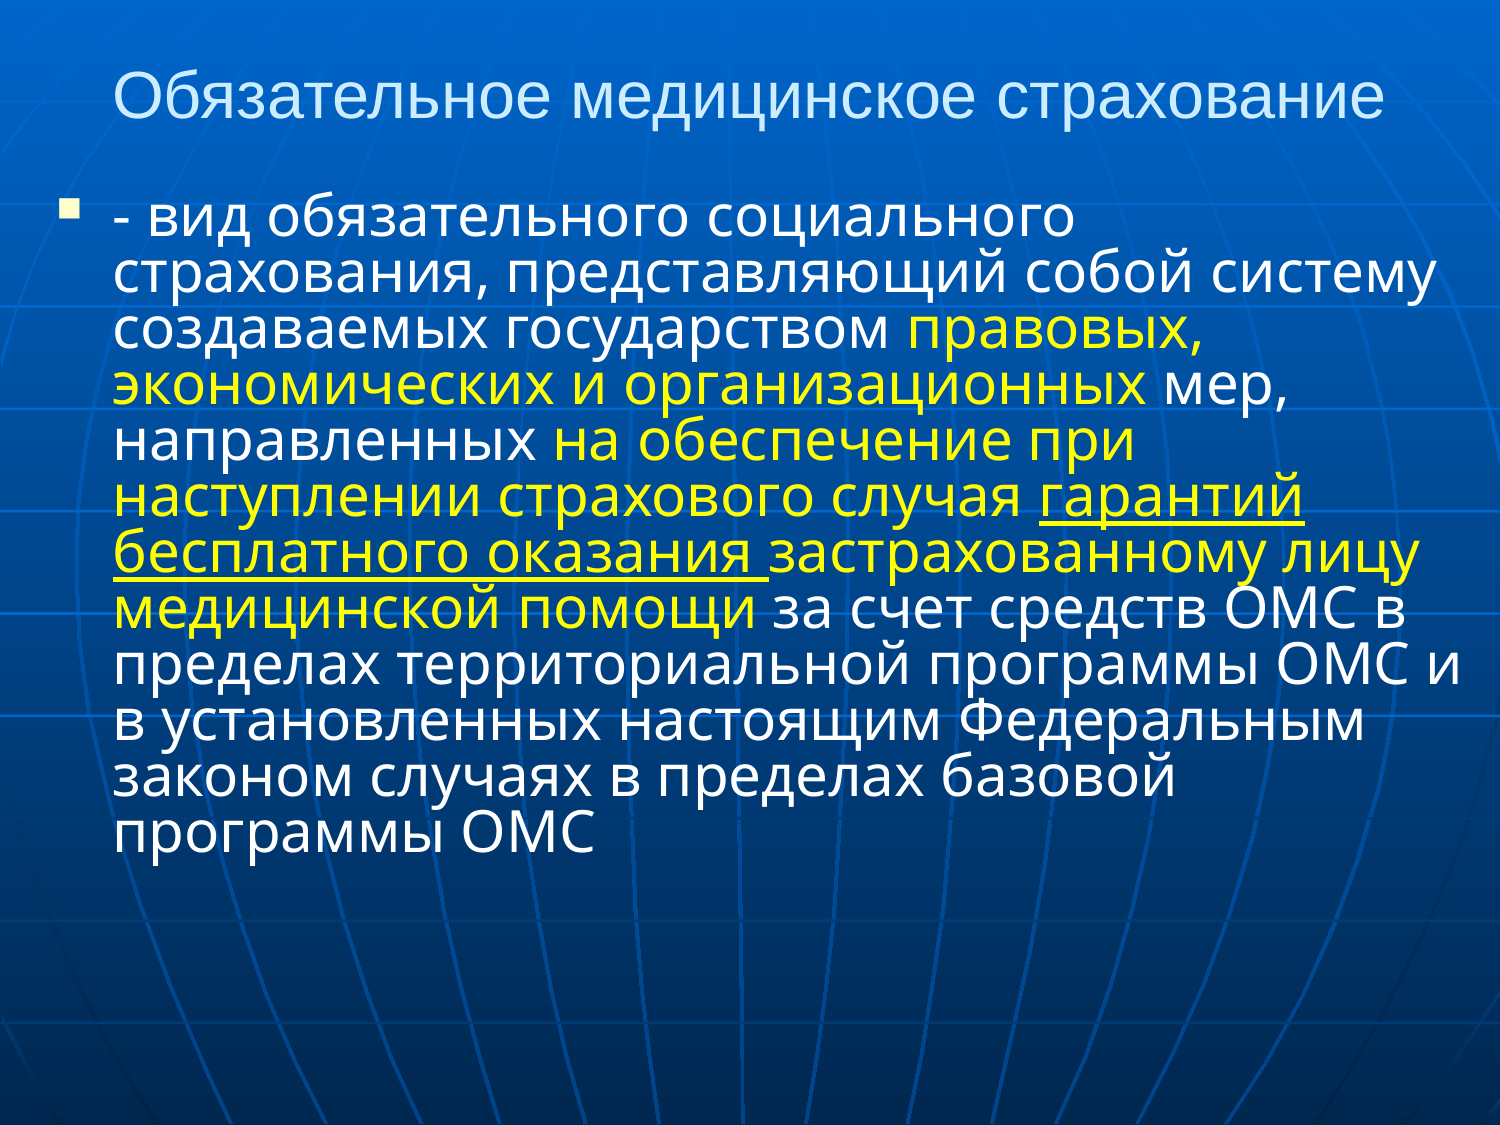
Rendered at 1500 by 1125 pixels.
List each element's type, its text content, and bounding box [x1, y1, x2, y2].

title Обязательное медицинское страхование [74, 45, 1426, 138]
list - вид обязательного социального страхования, представляющий собой систему создаваемых государством правовых, экономических и организационных мер, направленных на обеспечение при наступлении страхового случая гарантий бесплатного оказания застрахованному лицу медицинской помощи за счет средств ОМС в пределах территориальной программы ОМС и в установленных настоящим Федеральным законом случаях в пределах базовой программы ОМС [40, 184, 1483, 1083]
